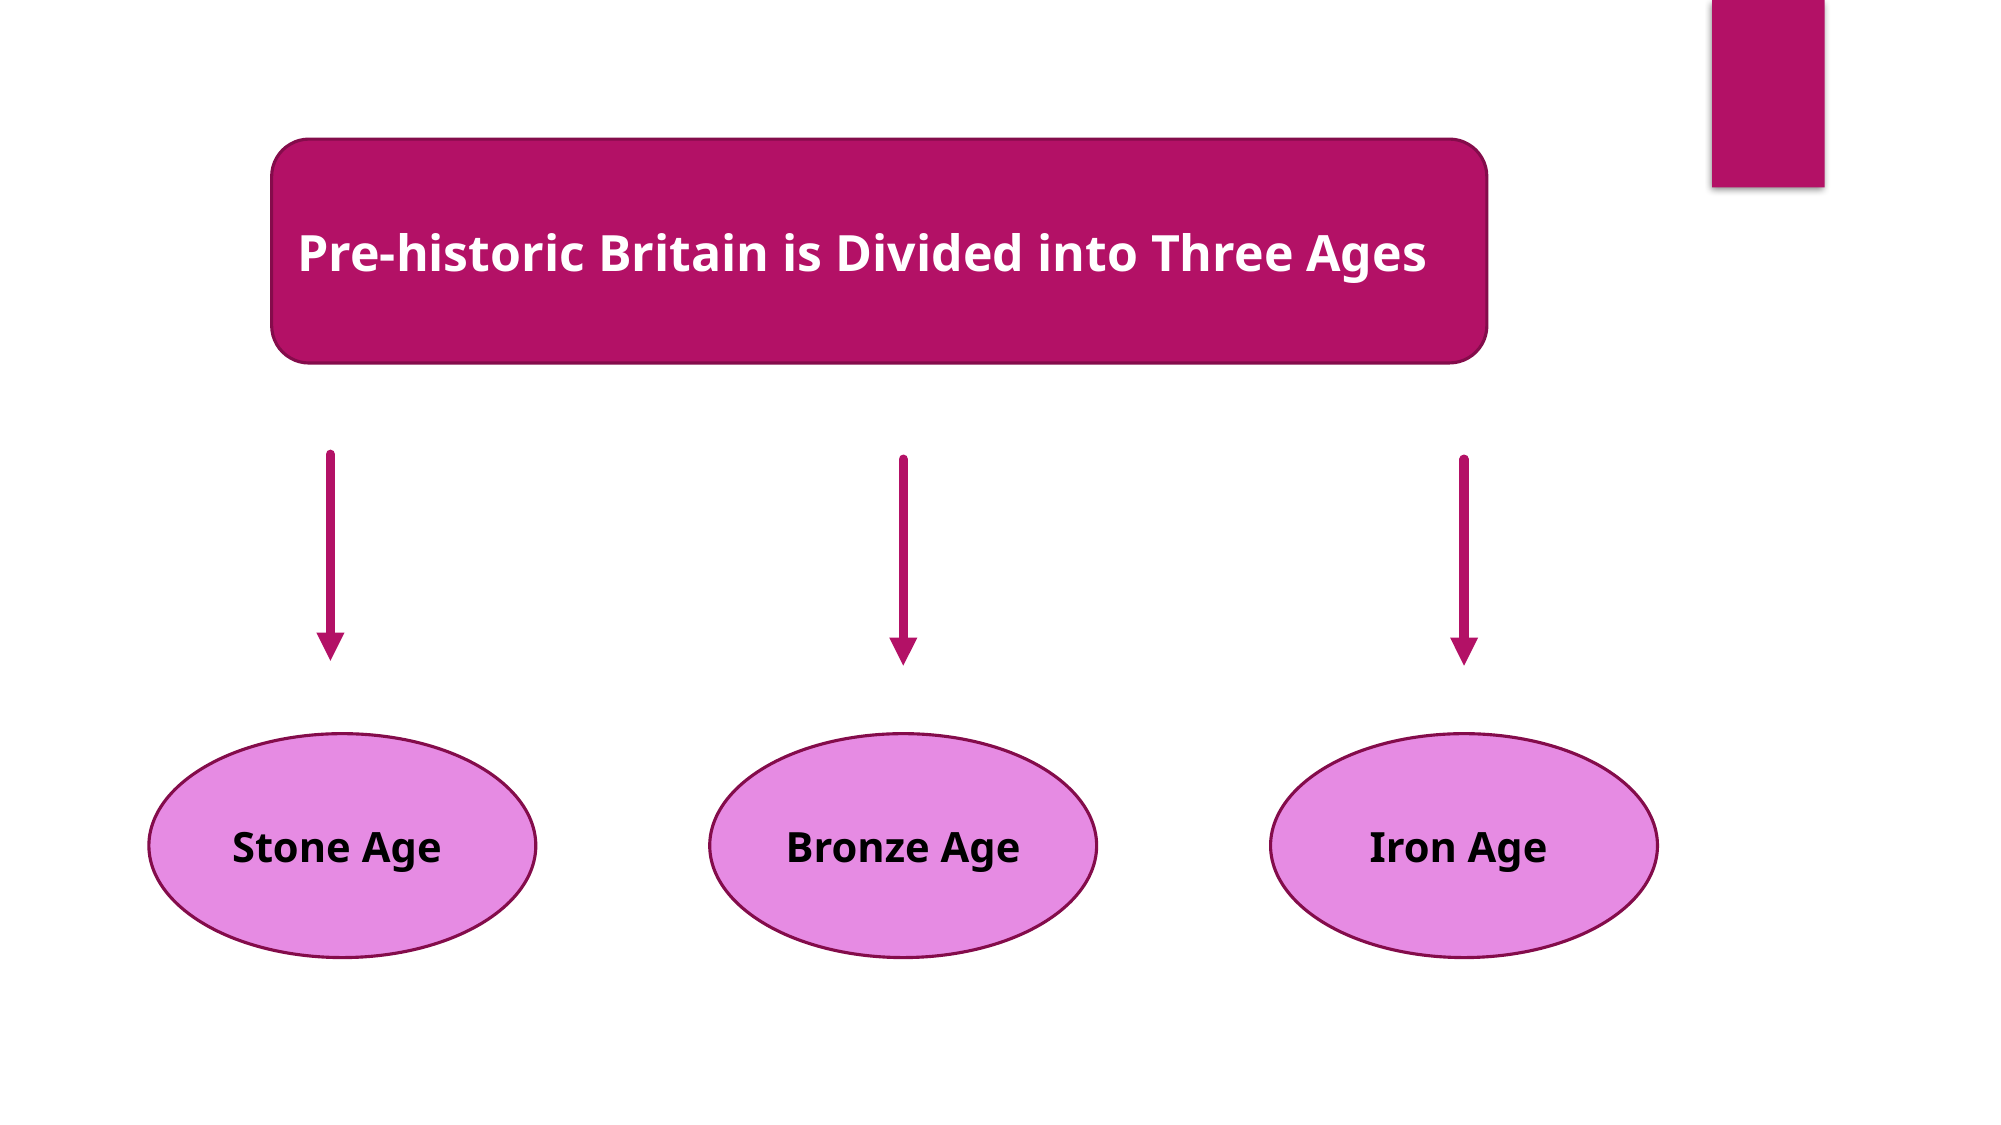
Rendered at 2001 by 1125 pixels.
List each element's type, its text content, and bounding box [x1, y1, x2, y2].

text_box Bronze Age [708, 732, 1099, 960]
text_box Iron Age [1269, 732, 1660, 960]
text_box Pre-historic Britain is Divided into Three Ages [270, 137, 1489, 365]
text_box Stone Age [147, 732, 538, 960]
